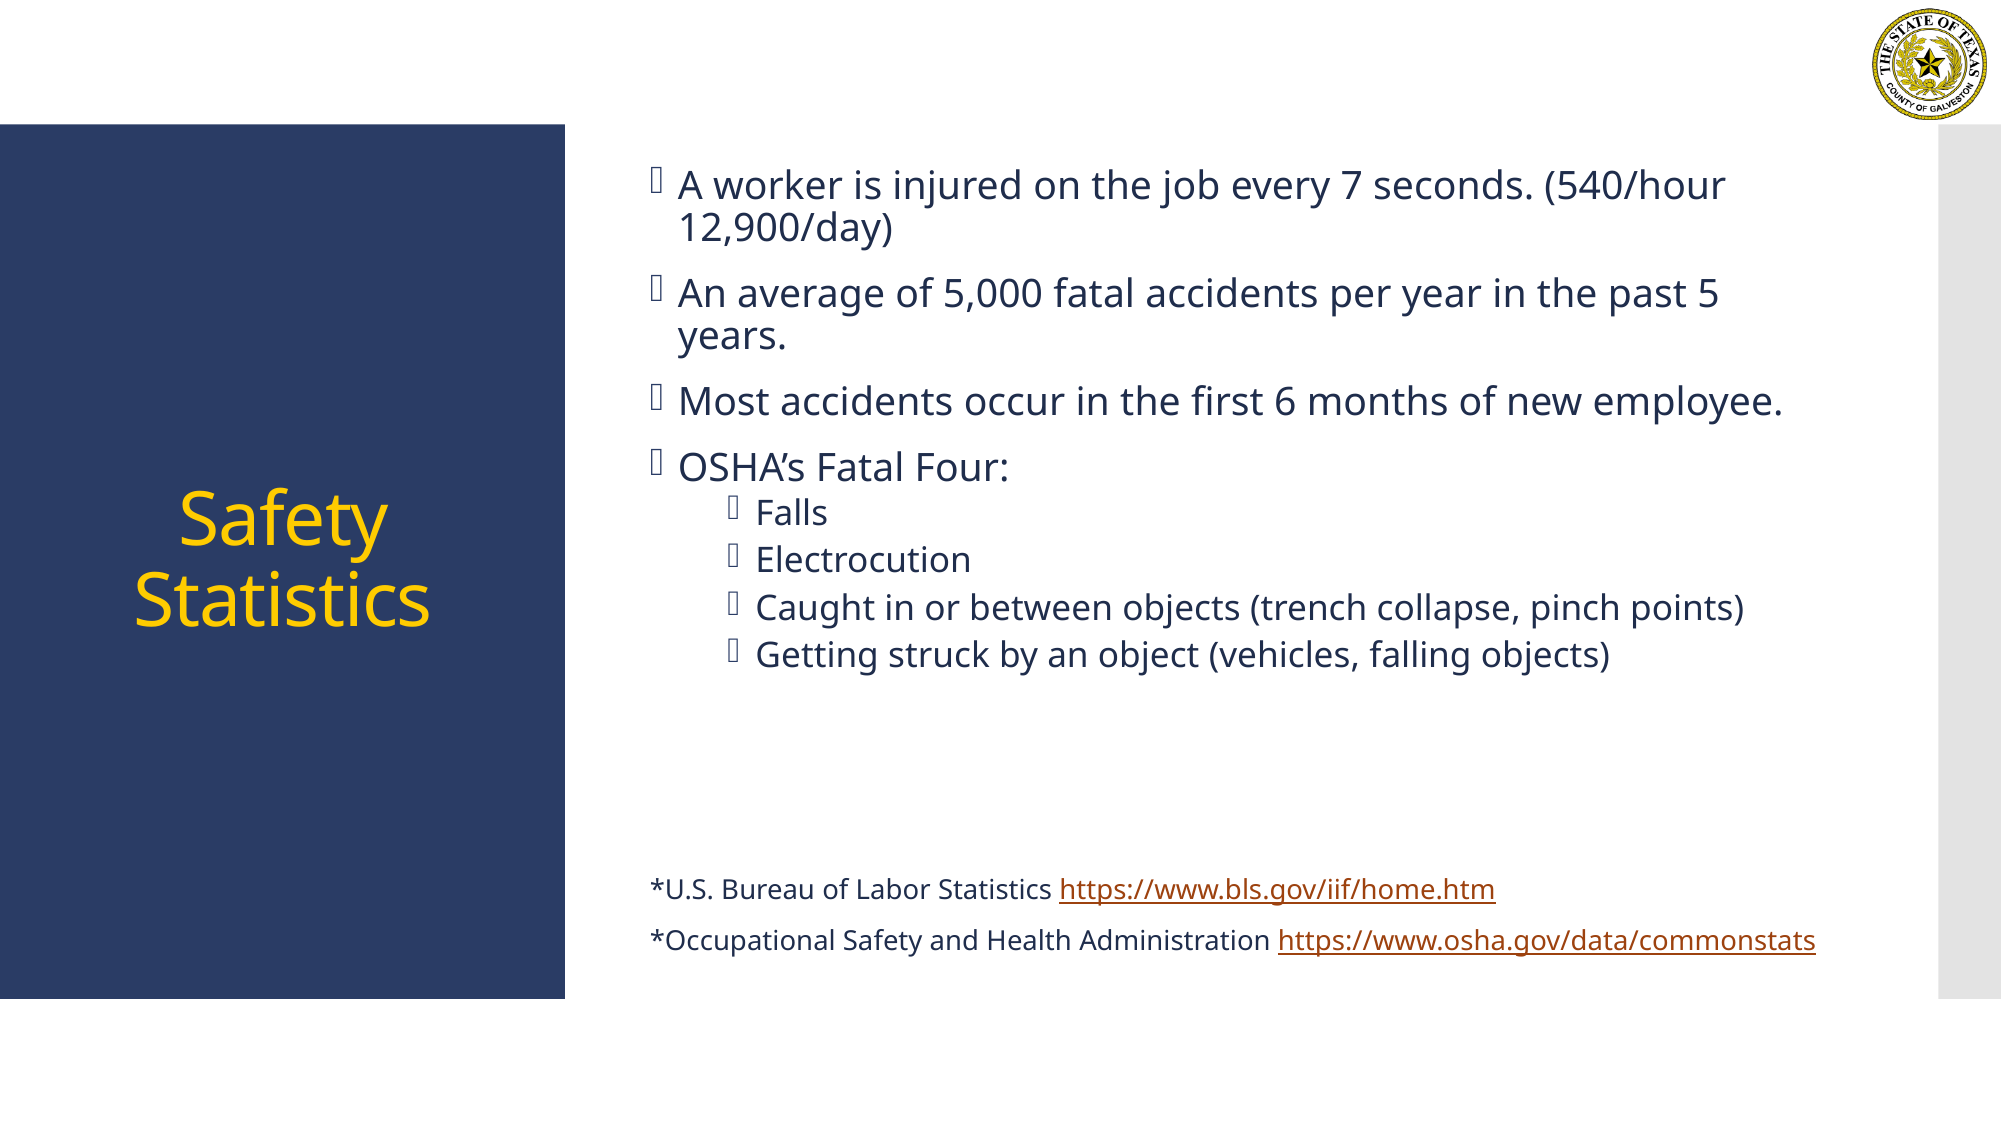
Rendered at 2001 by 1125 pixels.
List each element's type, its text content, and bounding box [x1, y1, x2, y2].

title Safety Statistics [41, 184, 525, 940]
picture [1871, 8, 1988, 121]
list A worker is injured on the job every 7 seconds. (540/hour 12,900/day) An average of 5,000 fatal accidents per year in the past 5 years. Most accidents occur in the first 6 months of new employee. OSHA’s Fatal Four: Falls Electrocution Caught in or between objects (trench collapse, pinch points) Getting struck by an object (vehicles, falling objects) *U.S. Bureau of Labor Statistics https://www.bls.gov/iif/home.htm *Occupational Safety and Health Administration https://www.osha.gov/data/commonstats [634, 141, 1835, 982]
